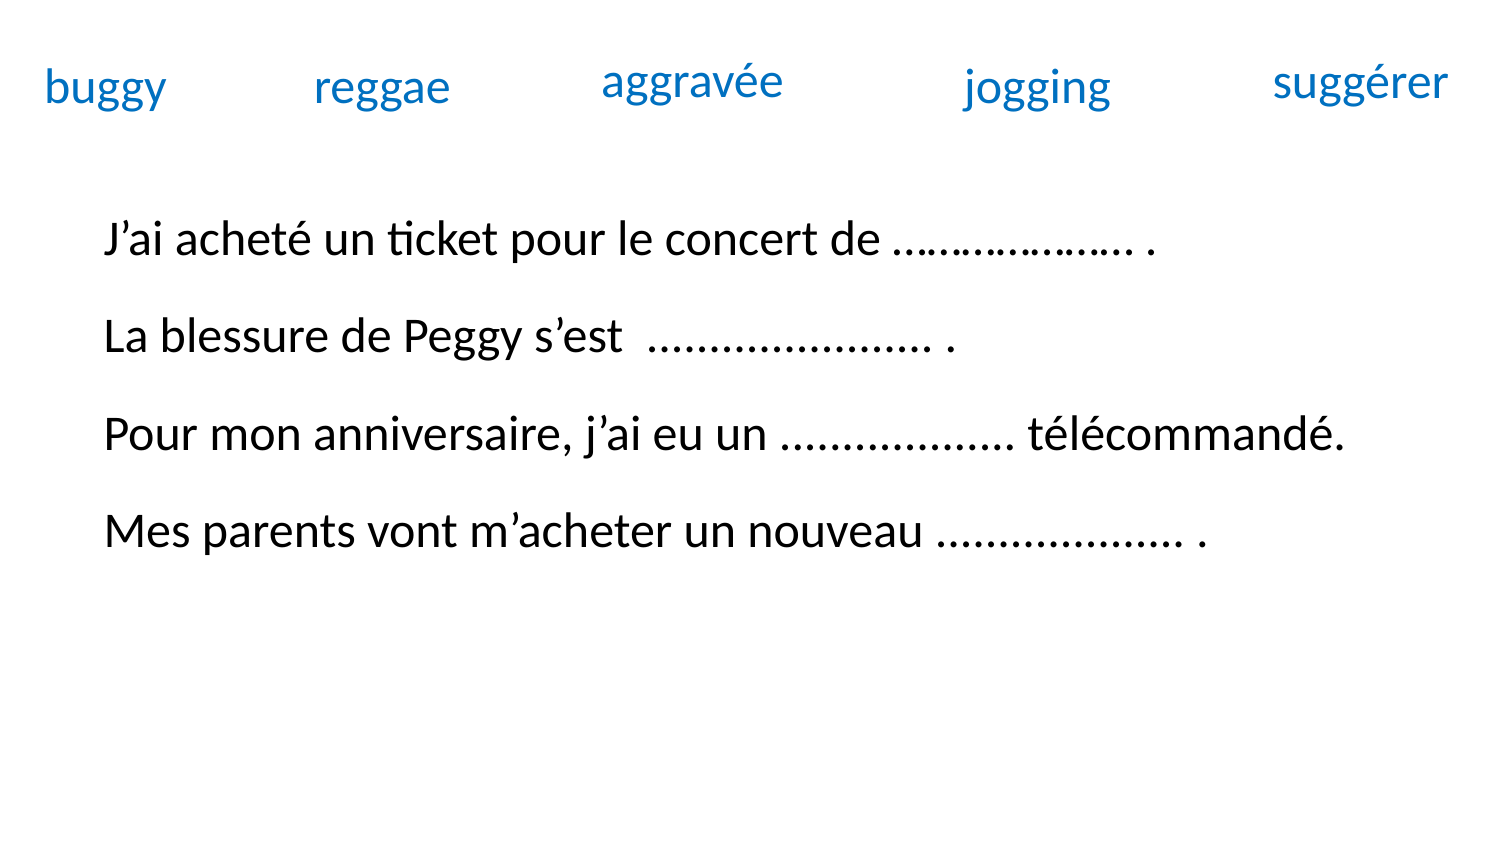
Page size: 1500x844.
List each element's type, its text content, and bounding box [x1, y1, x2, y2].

list J’ai acheté un ticket pour le concert de ………………… . La blessure de Peggy s’est ....................... . Pour mon anniversaire, j’ai eu un ................... télécommandé. Mes parents vont m’acheter un nouveau .................... . [88, 197, 1467, 729]
text_box jogging [949, 46, 1231, 159]
text_box suggérer [1257, 40, 1467, 165]
text_box reggae [298, 46, 491, 150]
text_box aggravée [586, 40, 858, 144]
text_box buggy [29, 46, 266, 151]
